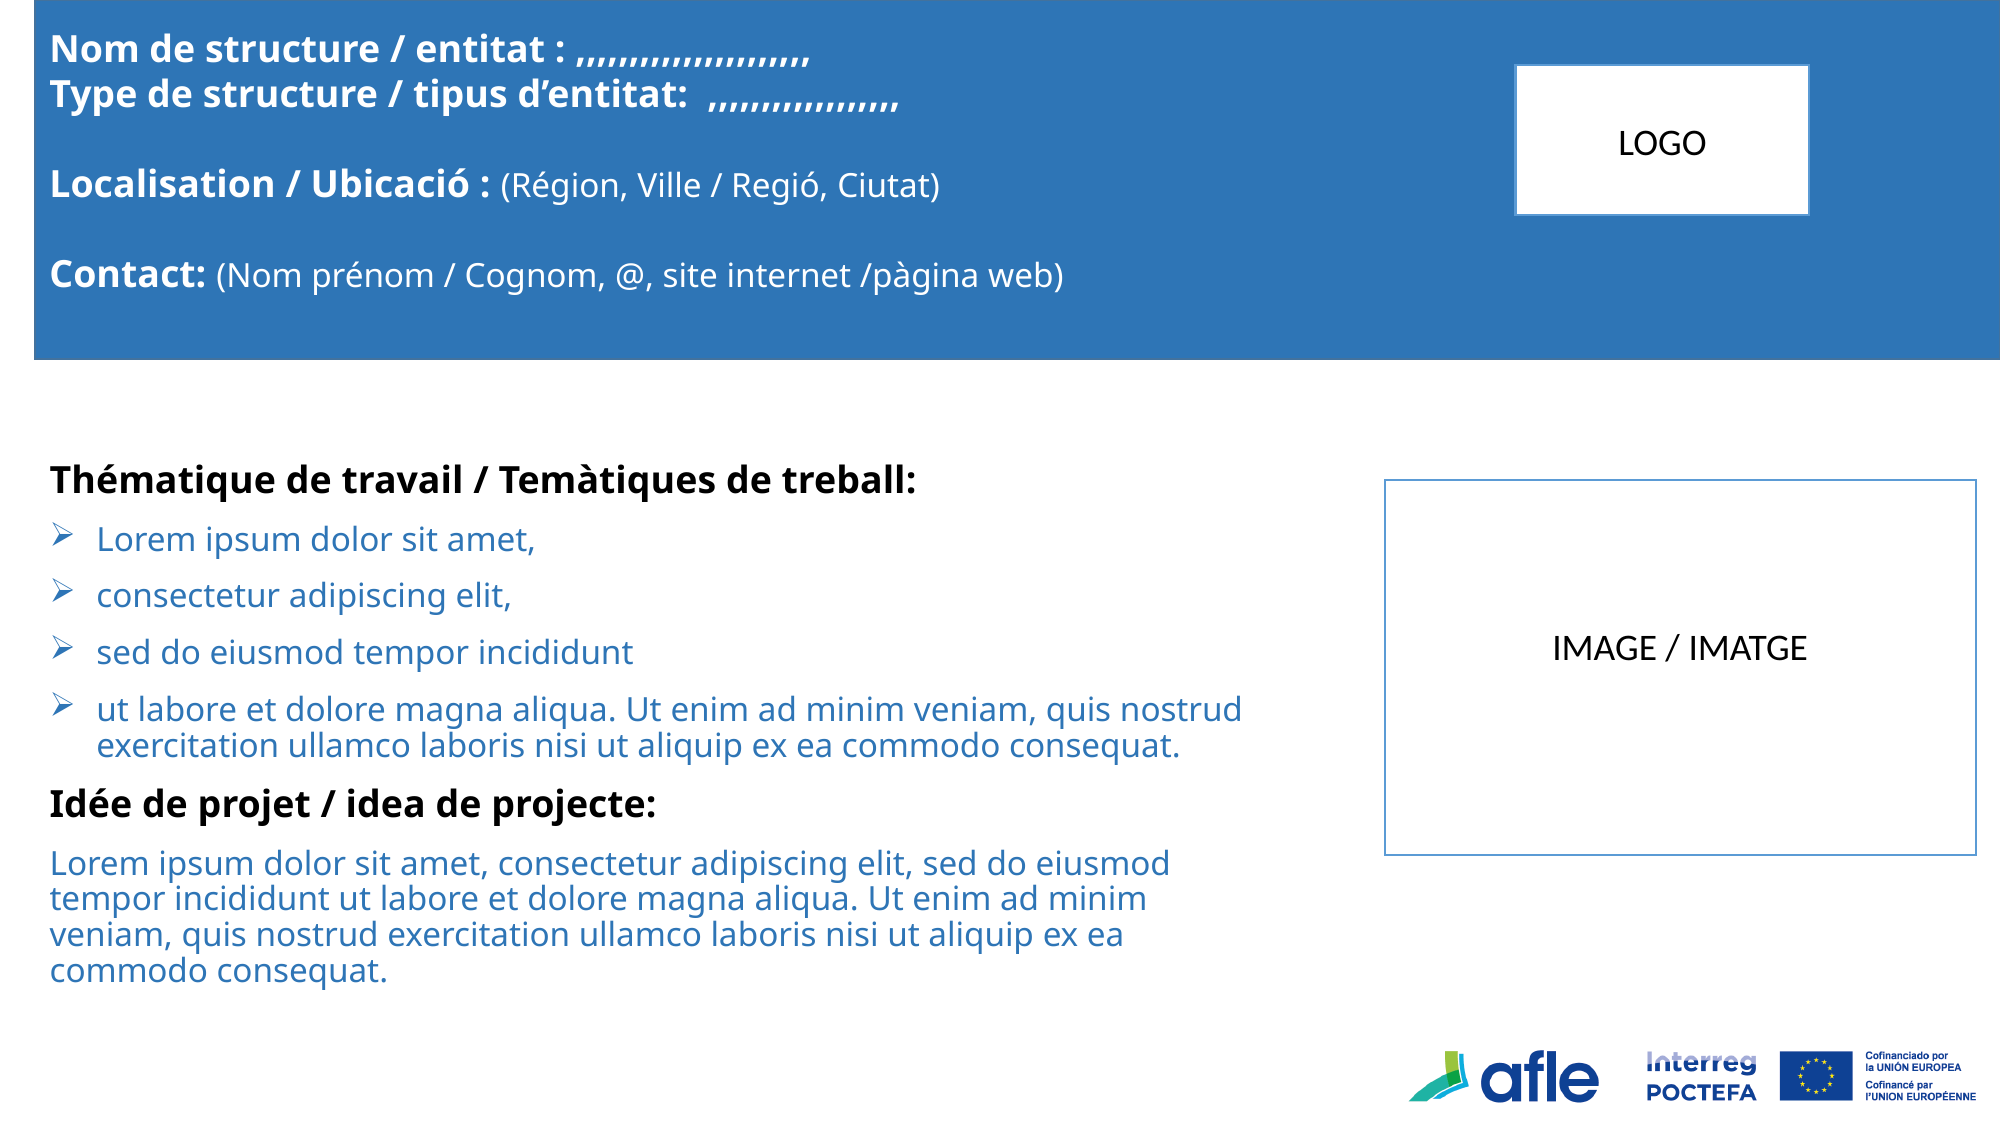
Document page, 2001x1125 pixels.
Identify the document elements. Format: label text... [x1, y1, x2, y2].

text_box LOGO [1514, 64, 1810, 216]
text_box Nom de structure / entitat : ,,,,,,,,,,,,,,,,,,,,,, Type de structure / tipus d’entitat: ,,,,,,,,,,,,,,,,,, Localisation / Ubicació : (Région, Ville / Regió, Ciutat) Contact: (Nom prénom / Cognom, @, site internet /pàgina web) [34, 0, 2000, 360]
text_box IMAGE / IMATGE [1384, 479, 1977, 856]
subtitle Thématique de travail / Temàtiques de treball: Lorem ipsum dolor sit amet, consectetur adipiscing elit, sed do eiusmod tempor incididunt ut labore et dolore magna aliqua. Ut enim ad minim veniam, quis nostrud exercitation ullamco laboris nisi ut aliquip ex ea commodo consequat. Idée de projet / idea de projecte: Lorem ipsum dolor sit amet, consectetur adipiscing elit, sed do eiusmod tempor incididunt ut labore et dolore magna aliqua. Ut enim ad minim veniam, quis nostrud exercitation ullamco laboris nisi ut aliquip ex ea commodo consequat. [34, 392, 1280, 1125]
picture [1384, 1027, 2000, 1125]
